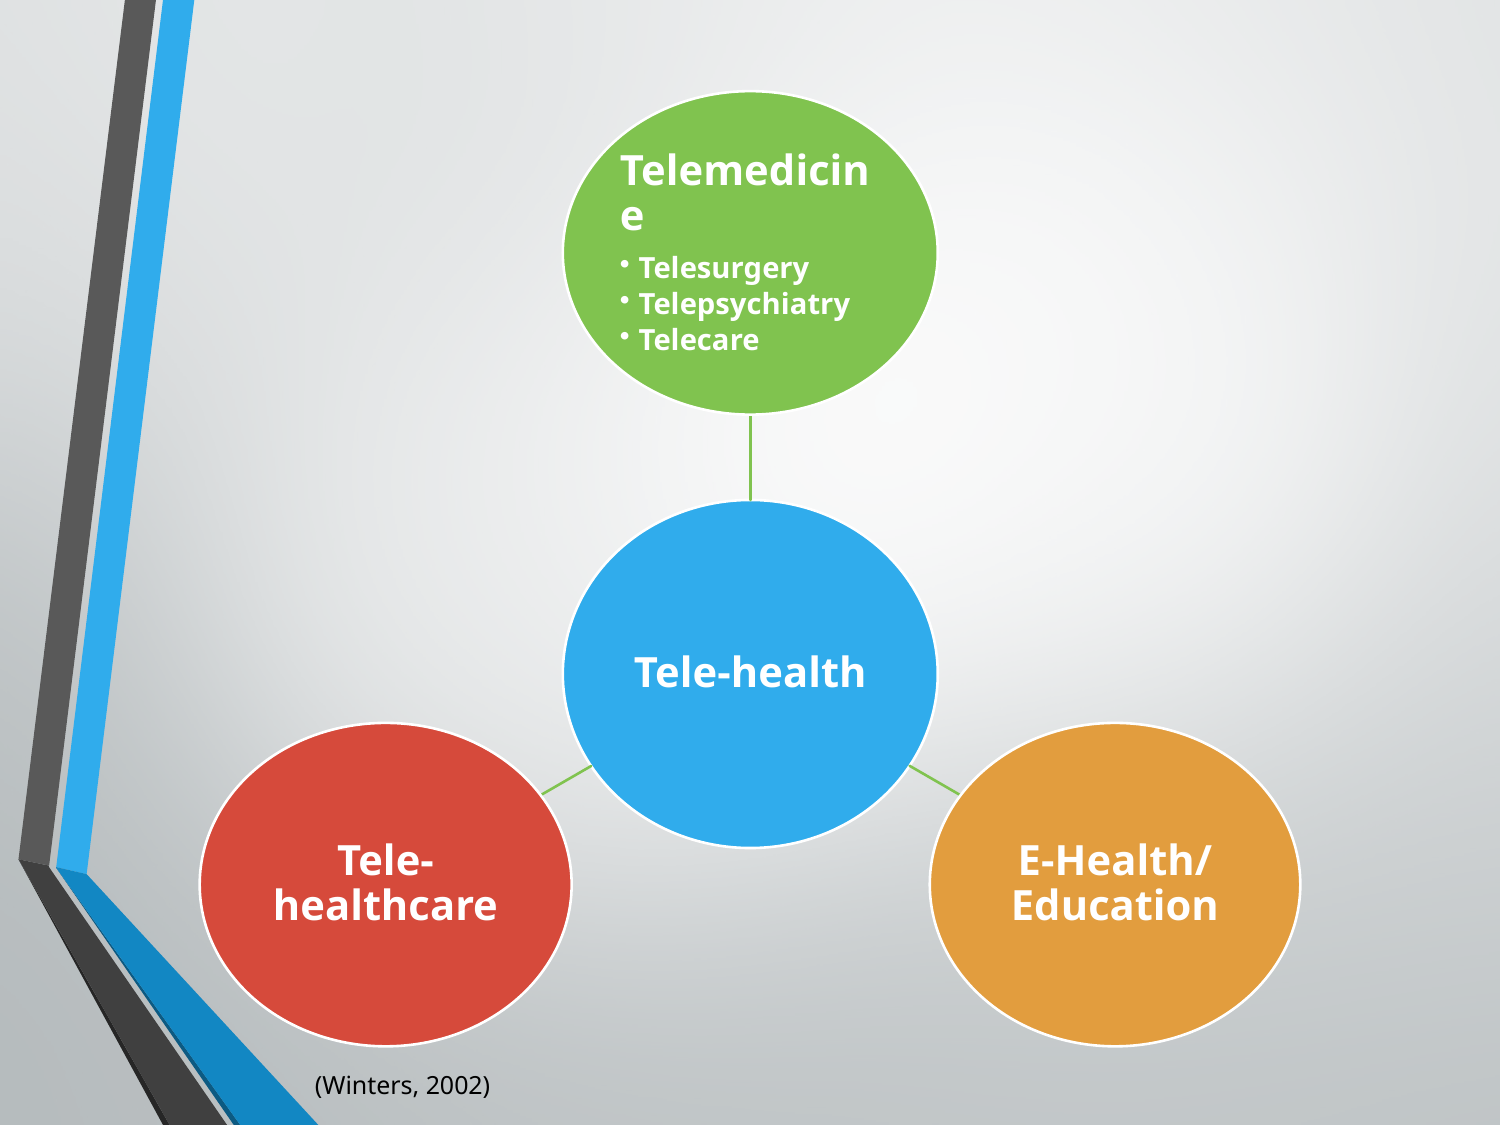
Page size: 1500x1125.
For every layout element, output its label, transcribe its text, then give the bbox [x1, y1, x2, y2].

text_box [74, 87, 1426, 1051]
text_box (Winters, 2002) [299, 1062, 1488, 1125]
